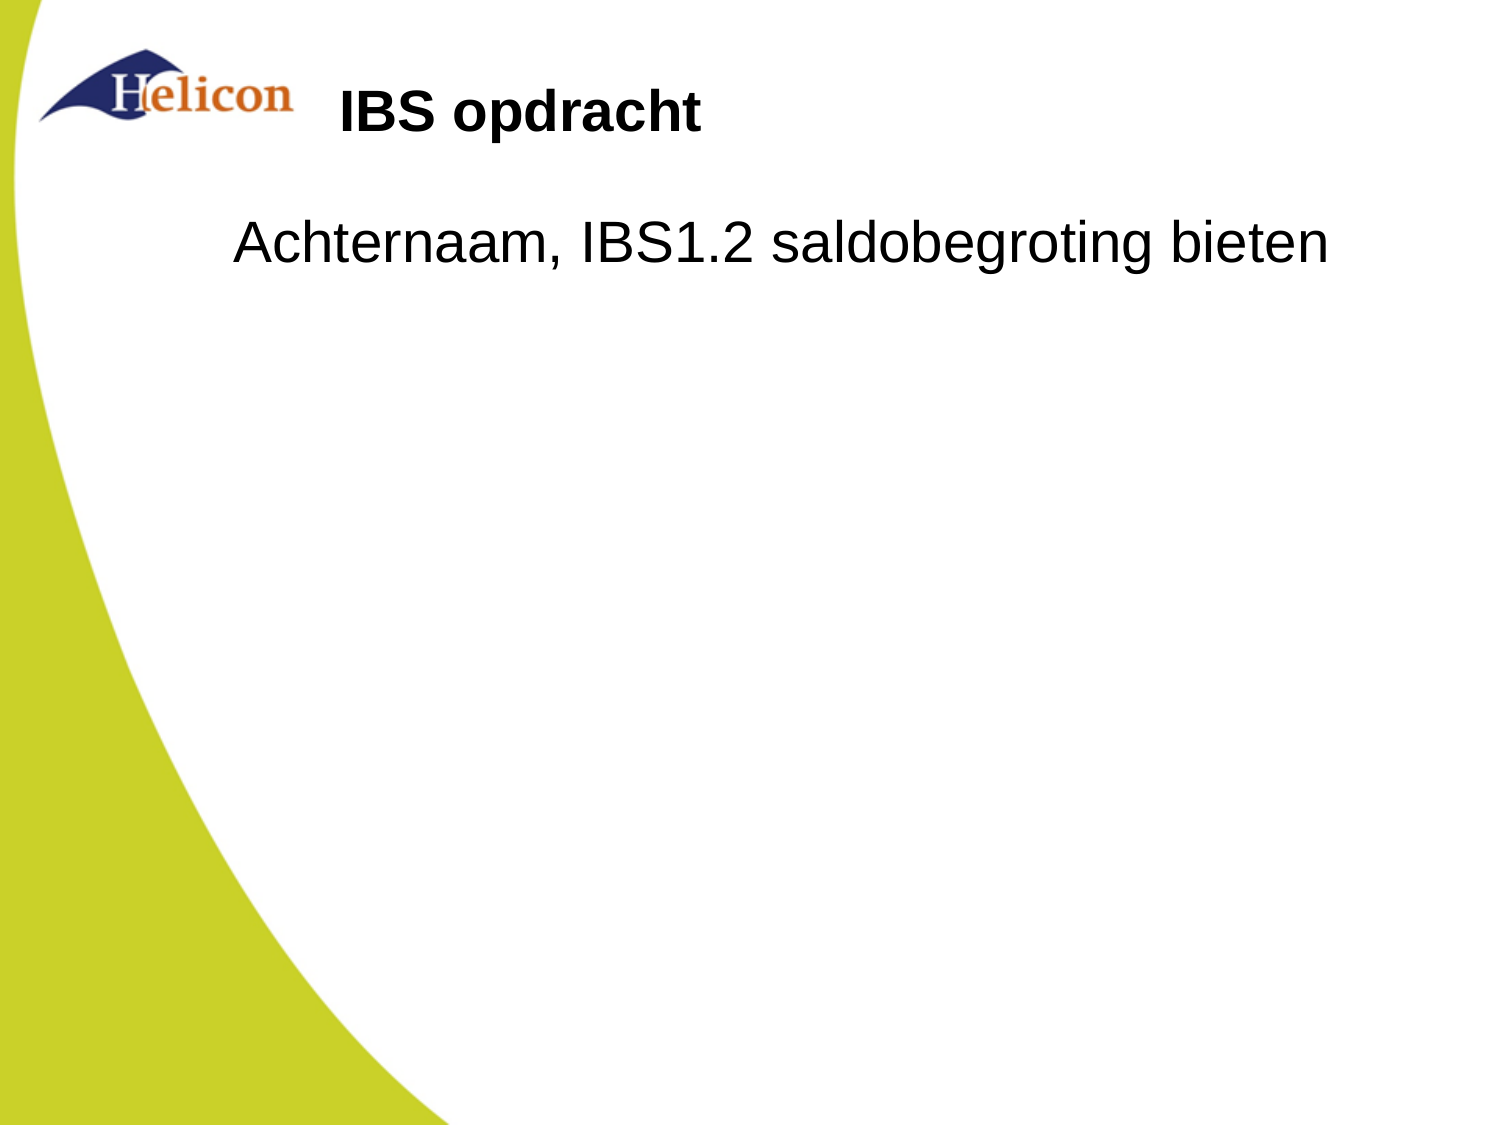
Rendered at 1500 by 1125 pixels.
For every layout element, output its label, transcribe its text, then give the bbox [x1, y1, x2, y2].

title IBS opdracht [324, 54, 1415, 161]
list Achternaam, IBS1.2 saldobegroting bieten [218, 196, 1425, 1005]
picture [0, 0, 1500, 1125]
